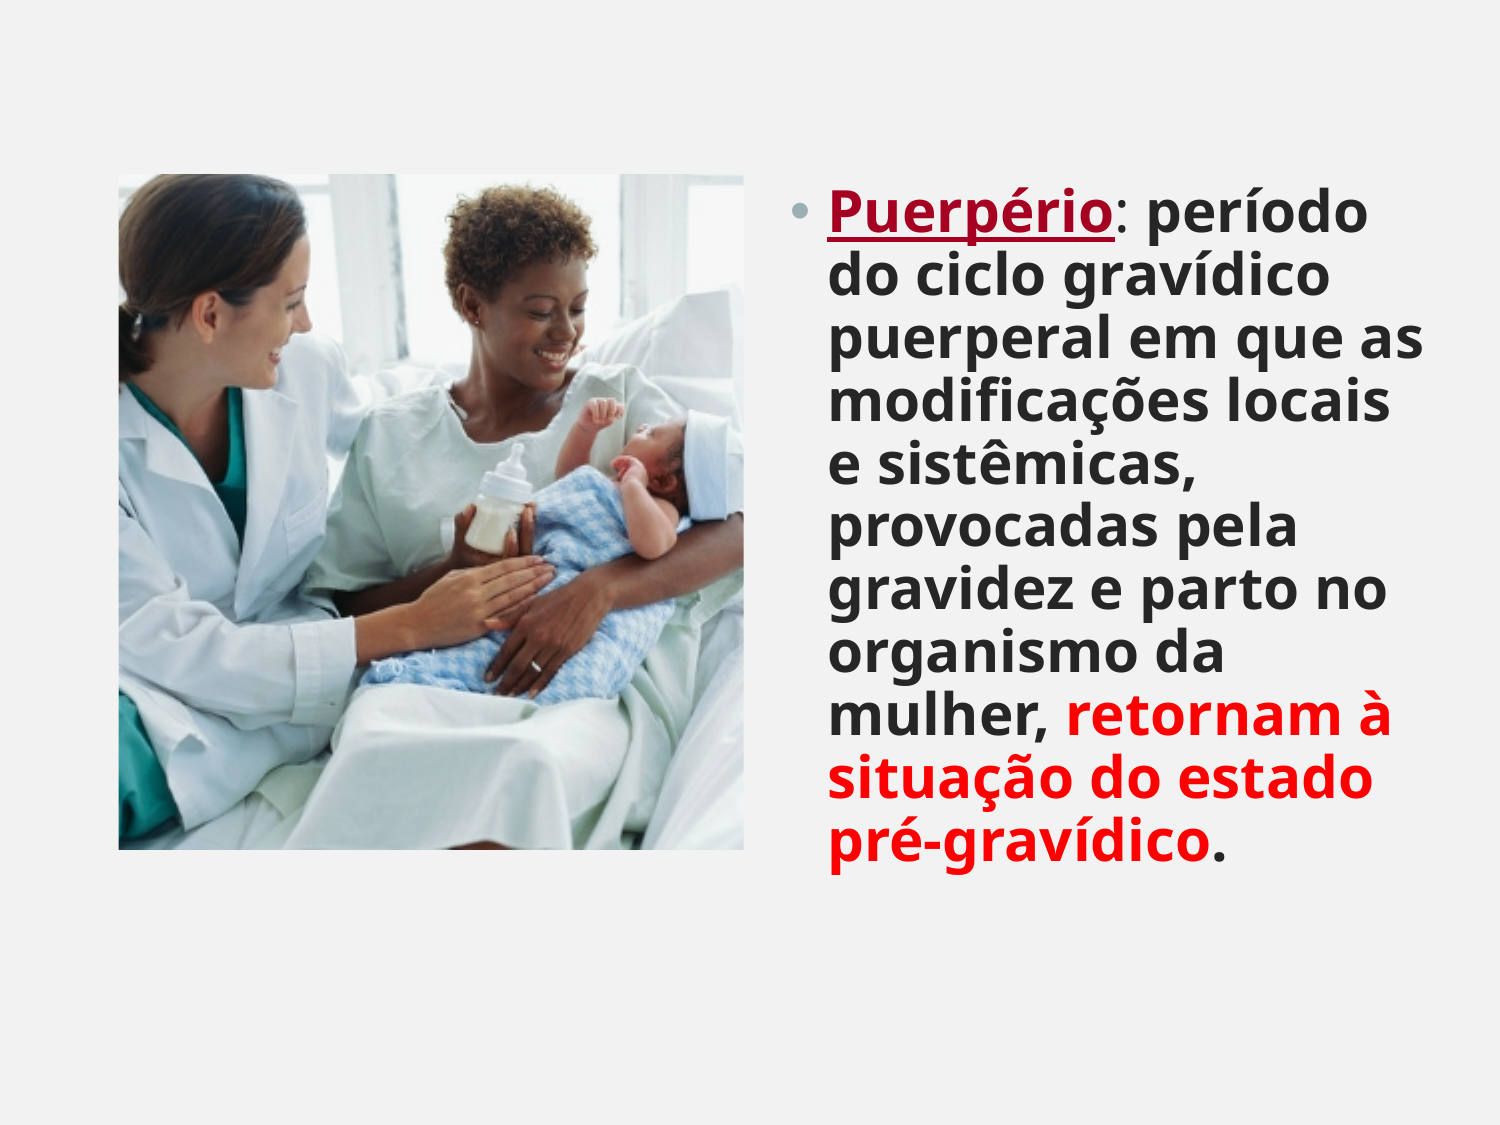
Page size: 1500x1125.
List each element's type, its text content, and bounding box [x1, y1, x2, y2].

list Puerpério: período do ciclo gravídico puerperal em que as modificações locais e sistêmicas, provocadas pela gravidez e parto no organismo da mulher, retornam à situação do estado pré-gravídico. [774, 174, 1450, 1020]
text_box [118, 174, 744, 850]
